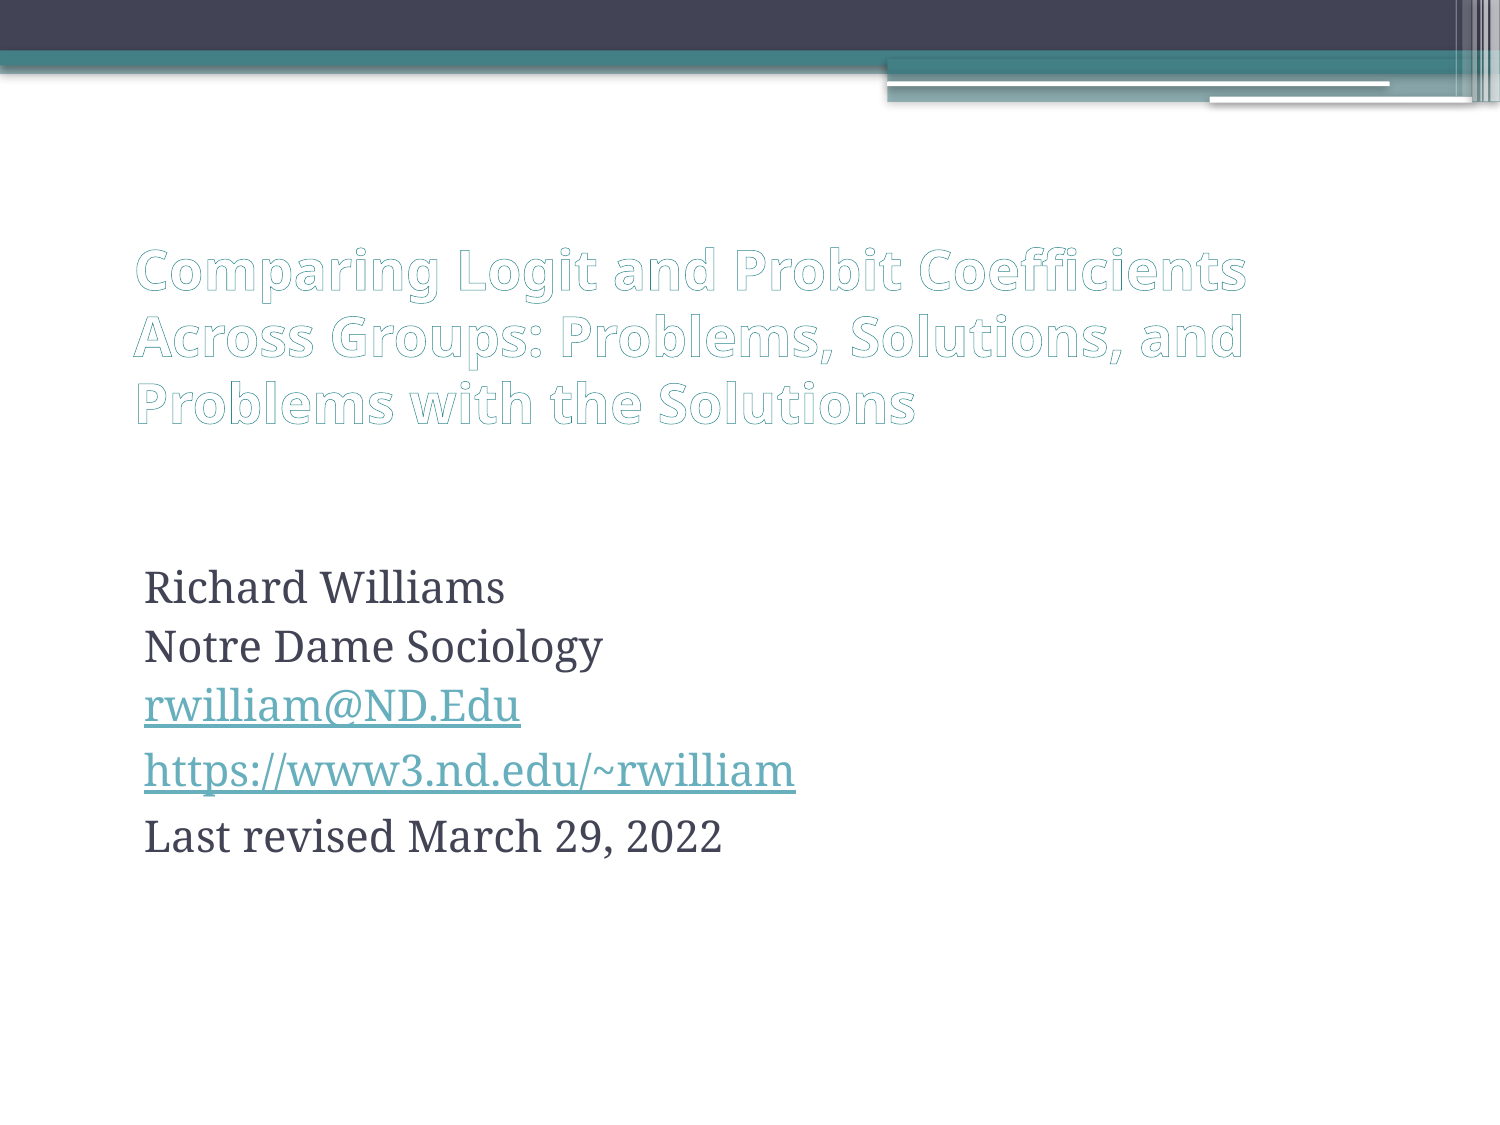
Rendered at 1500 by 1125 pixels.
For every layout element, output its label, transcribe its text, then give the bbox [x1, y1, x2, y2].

list Richard Williams Notre Dame Sociology rwilliam@ND.Edu https://www3.nd.edu/~rwilliam Last revised March 29, 2022 [118, 552, 1394, 875]
title Comparing Logit and Probit Coefficients Across Groups: Problems, Solutions, and Problems with the Solutions [118, 224, 1394, 549]
